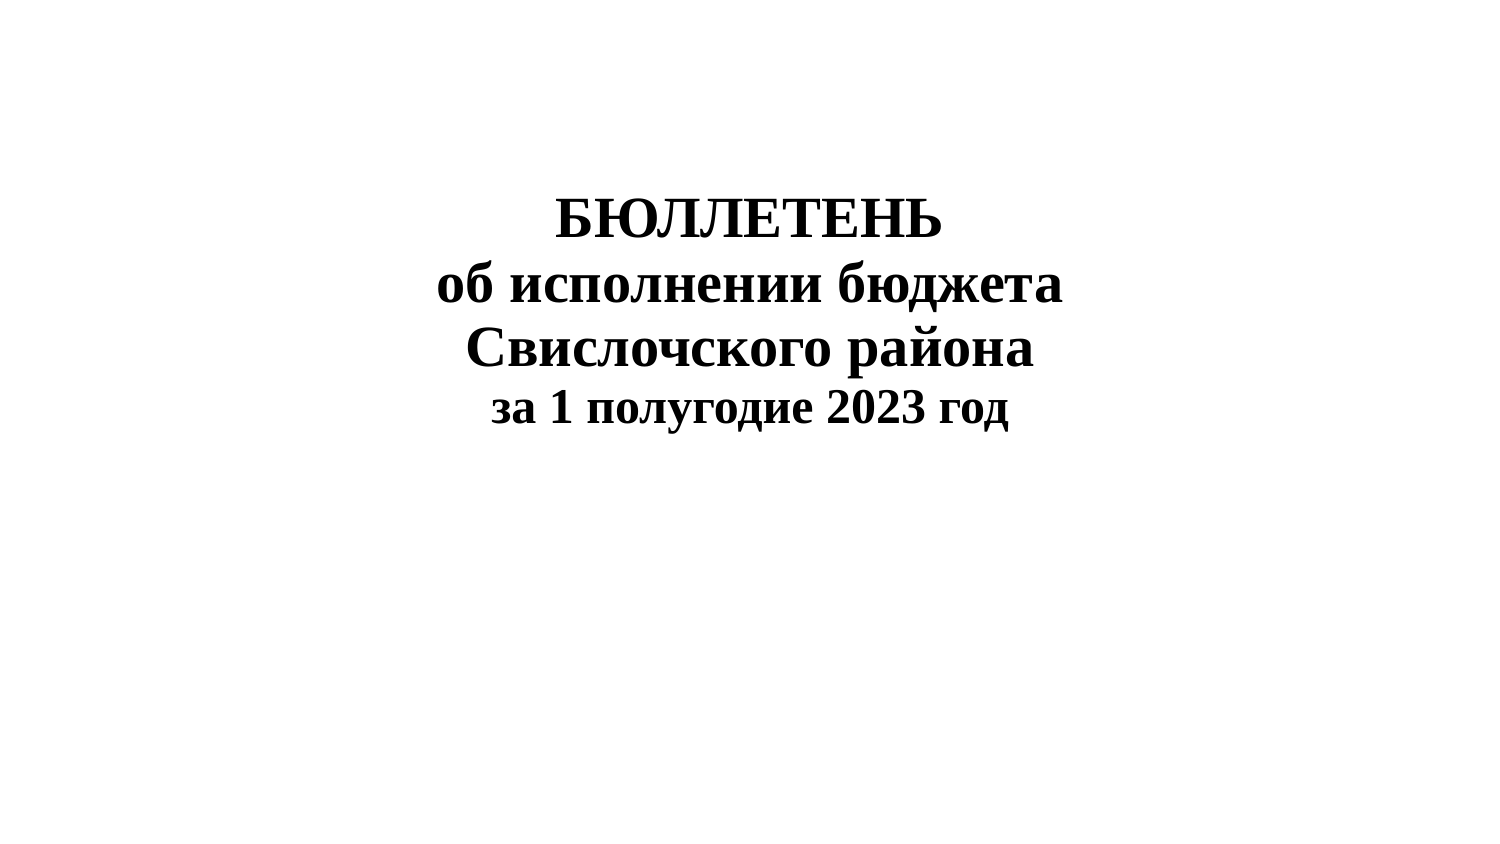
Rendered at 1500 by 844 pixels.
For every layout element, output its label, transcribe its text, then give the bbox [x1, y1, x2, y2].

table_header БЮЛЛЕТЕНЬ об исполнении бюджета Свислочского района за 1 полугодие 2023 год [18, 174, 1482, 445]
